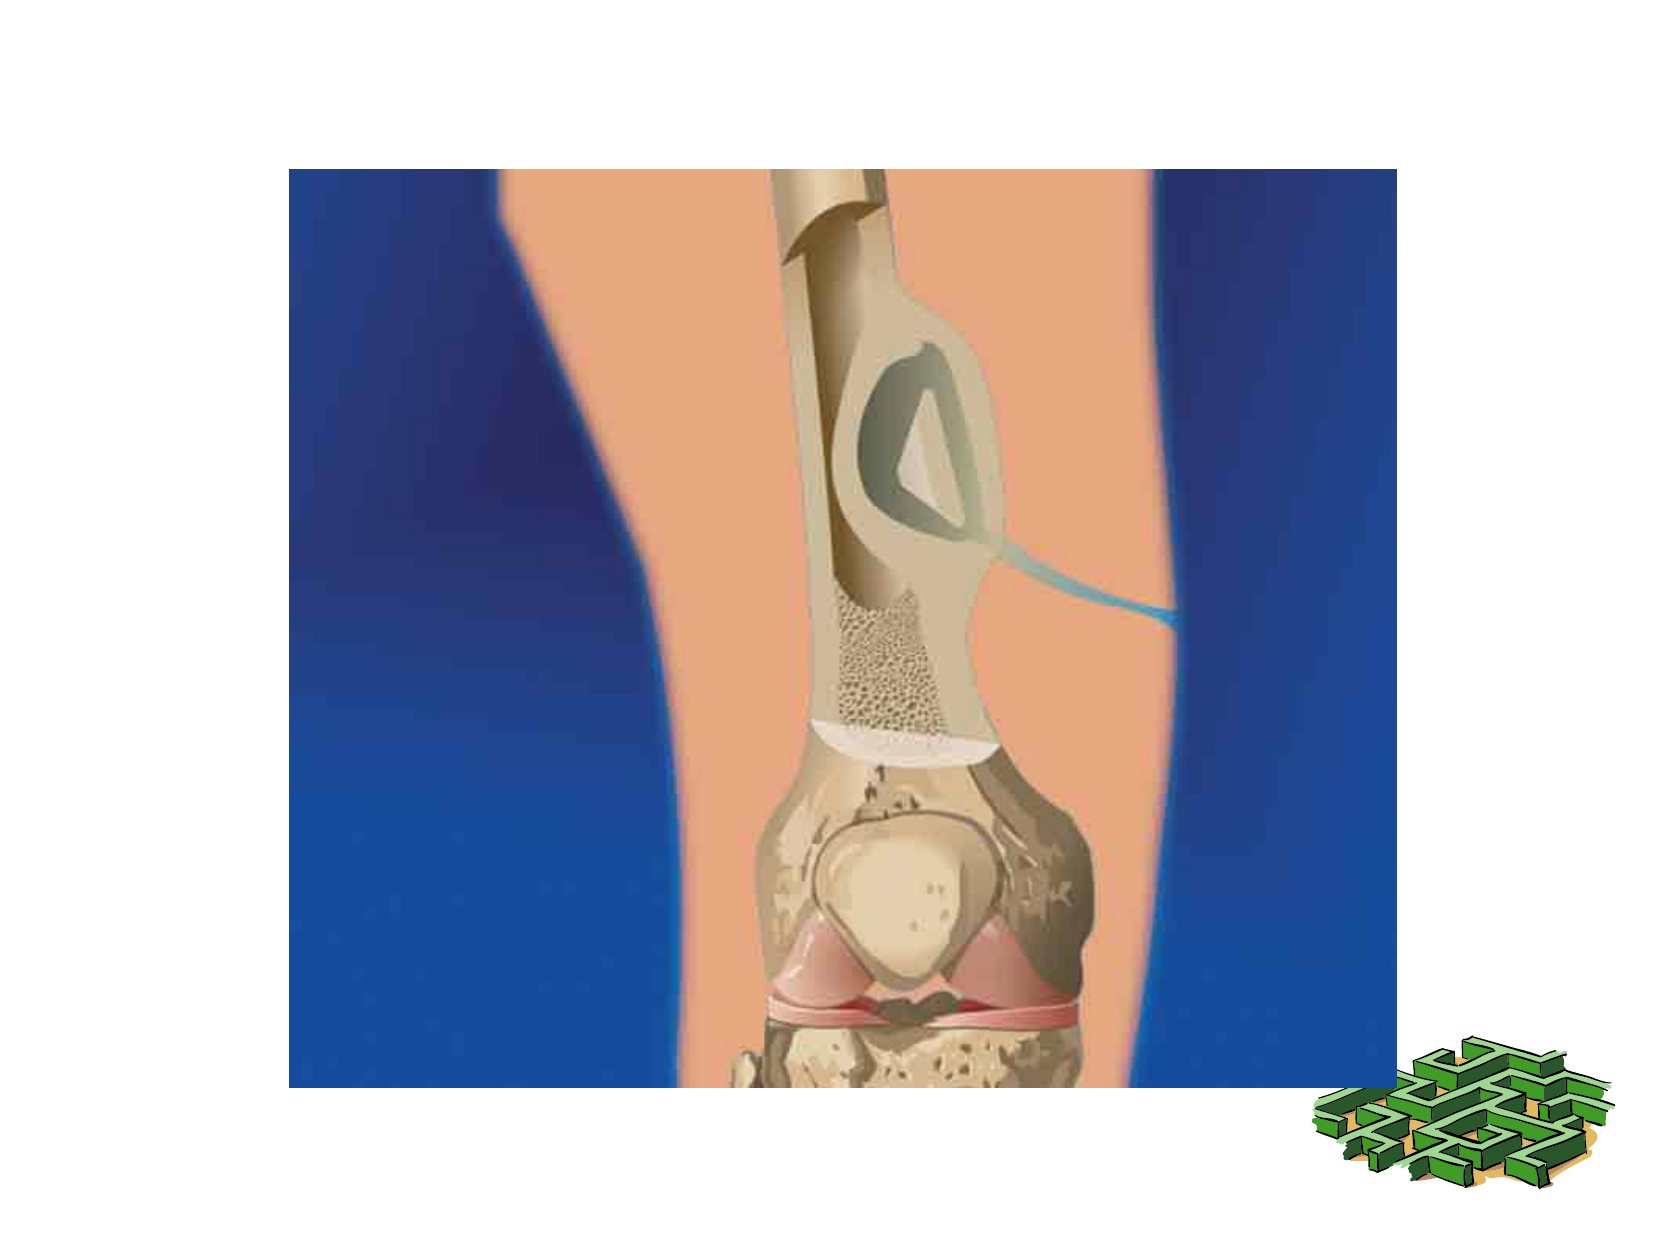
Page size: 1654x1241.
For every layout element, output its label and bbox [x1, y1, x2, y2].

picture [289, 168, 1397, 1089]
